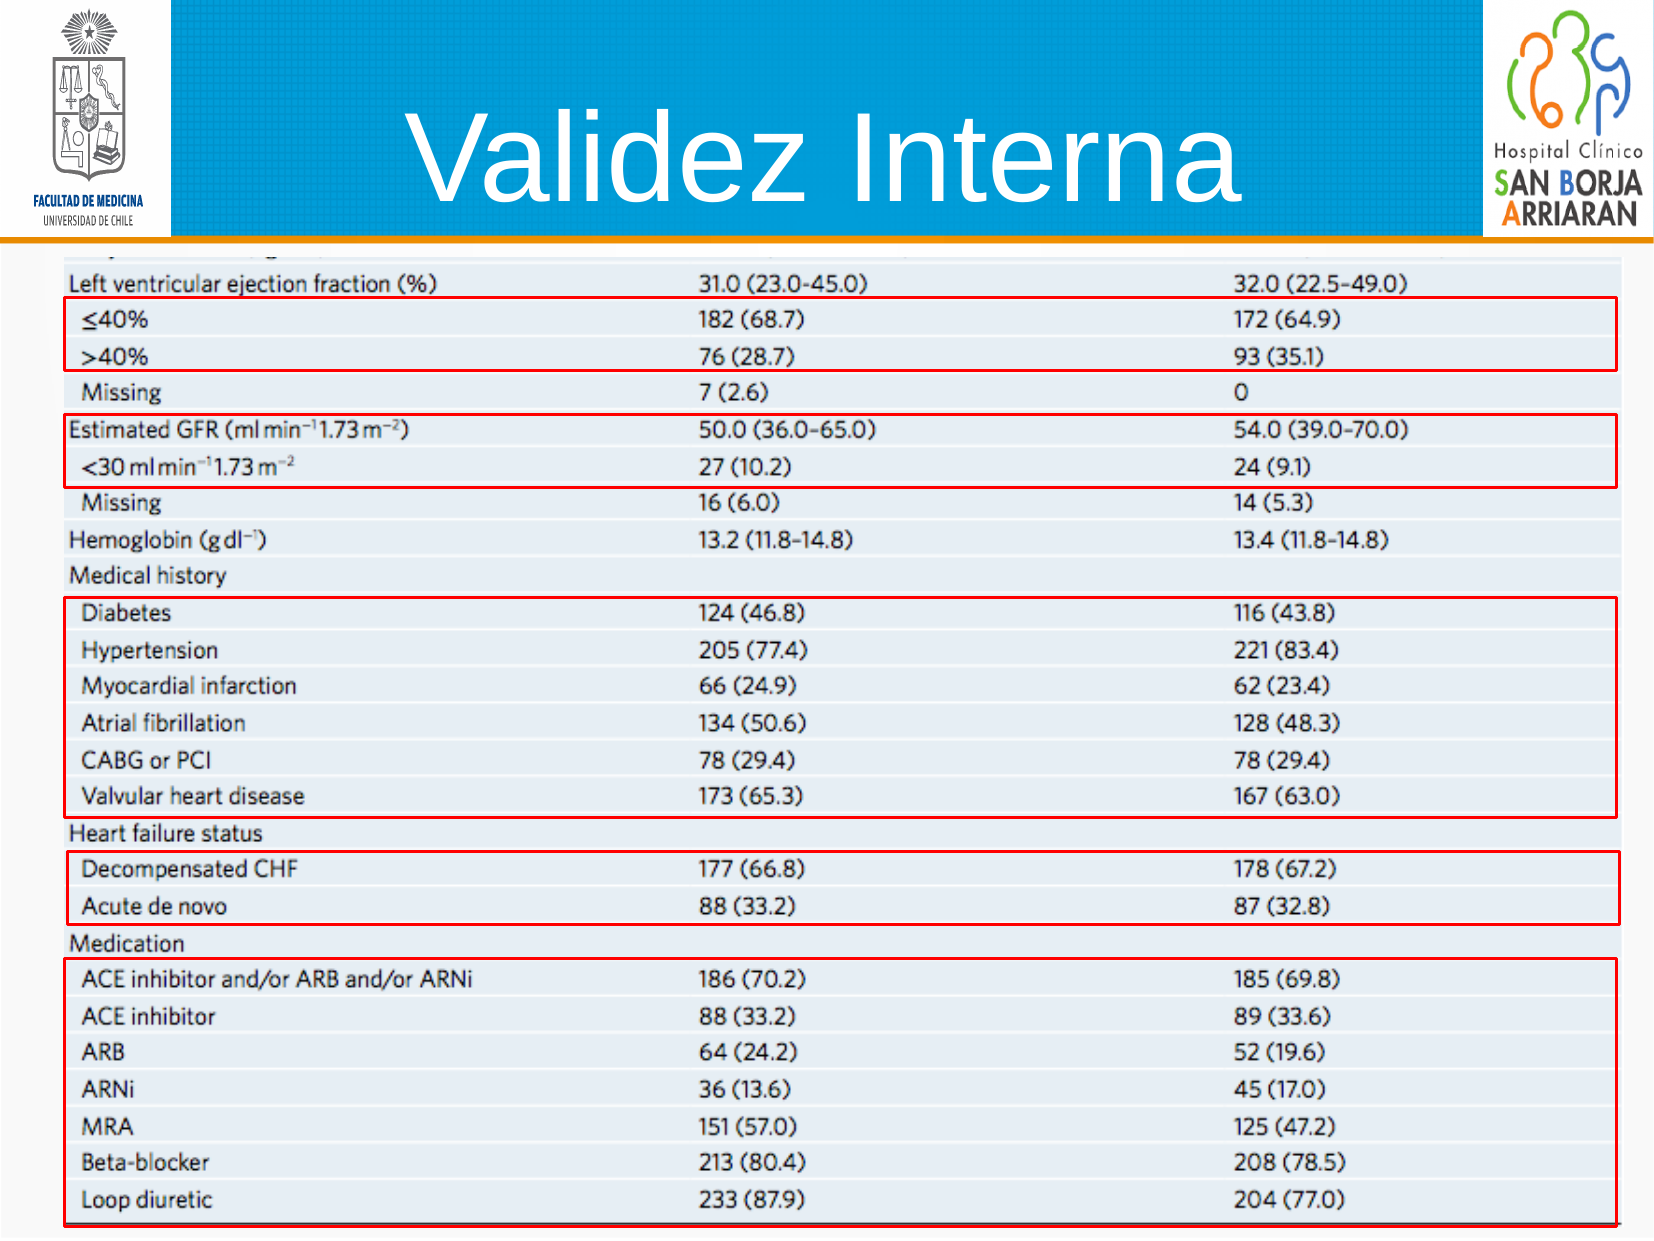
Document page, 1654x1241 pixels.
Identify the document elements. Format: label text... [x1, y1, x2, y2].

picture [0, 0, 1654, 1241]
title Validez Interna [208, 19, 1439, 227]
